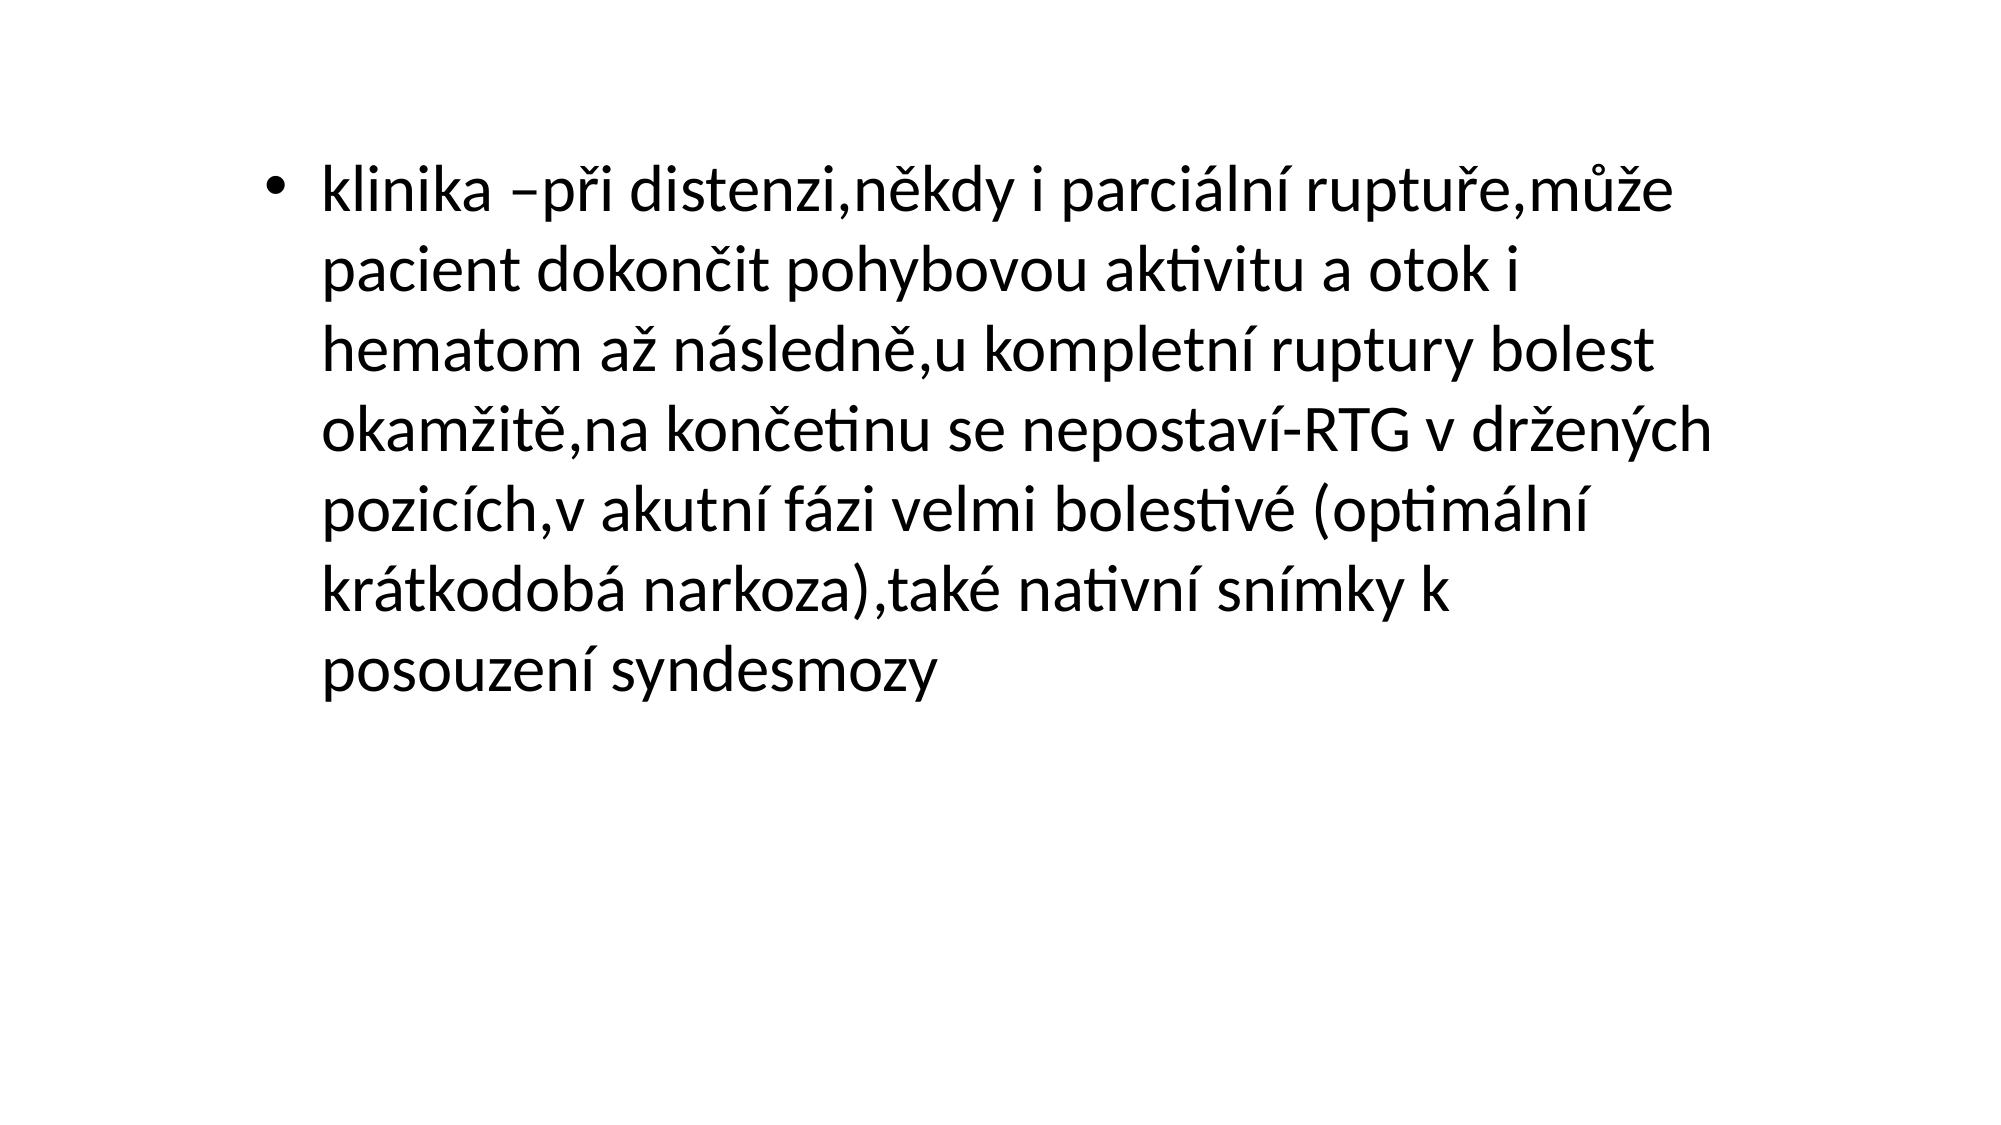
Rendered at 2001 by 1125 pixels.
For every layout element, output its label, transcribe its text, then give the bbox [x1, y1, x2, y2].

list klinika –při distenzi,někdy i parciální ruptuře,může pacient dokončit pohybovou aktivitu a otok i hematom až následně,u kompletní ruptury bolest okamžitě,na končetinu se nepostaví-RTG v držených pozicích,v akutní fázi velmi bolestivé (optimální krátkodobá narkoza),také nativní snímky k posouzení syndesmozy [249, 137, 1750, 1005]
